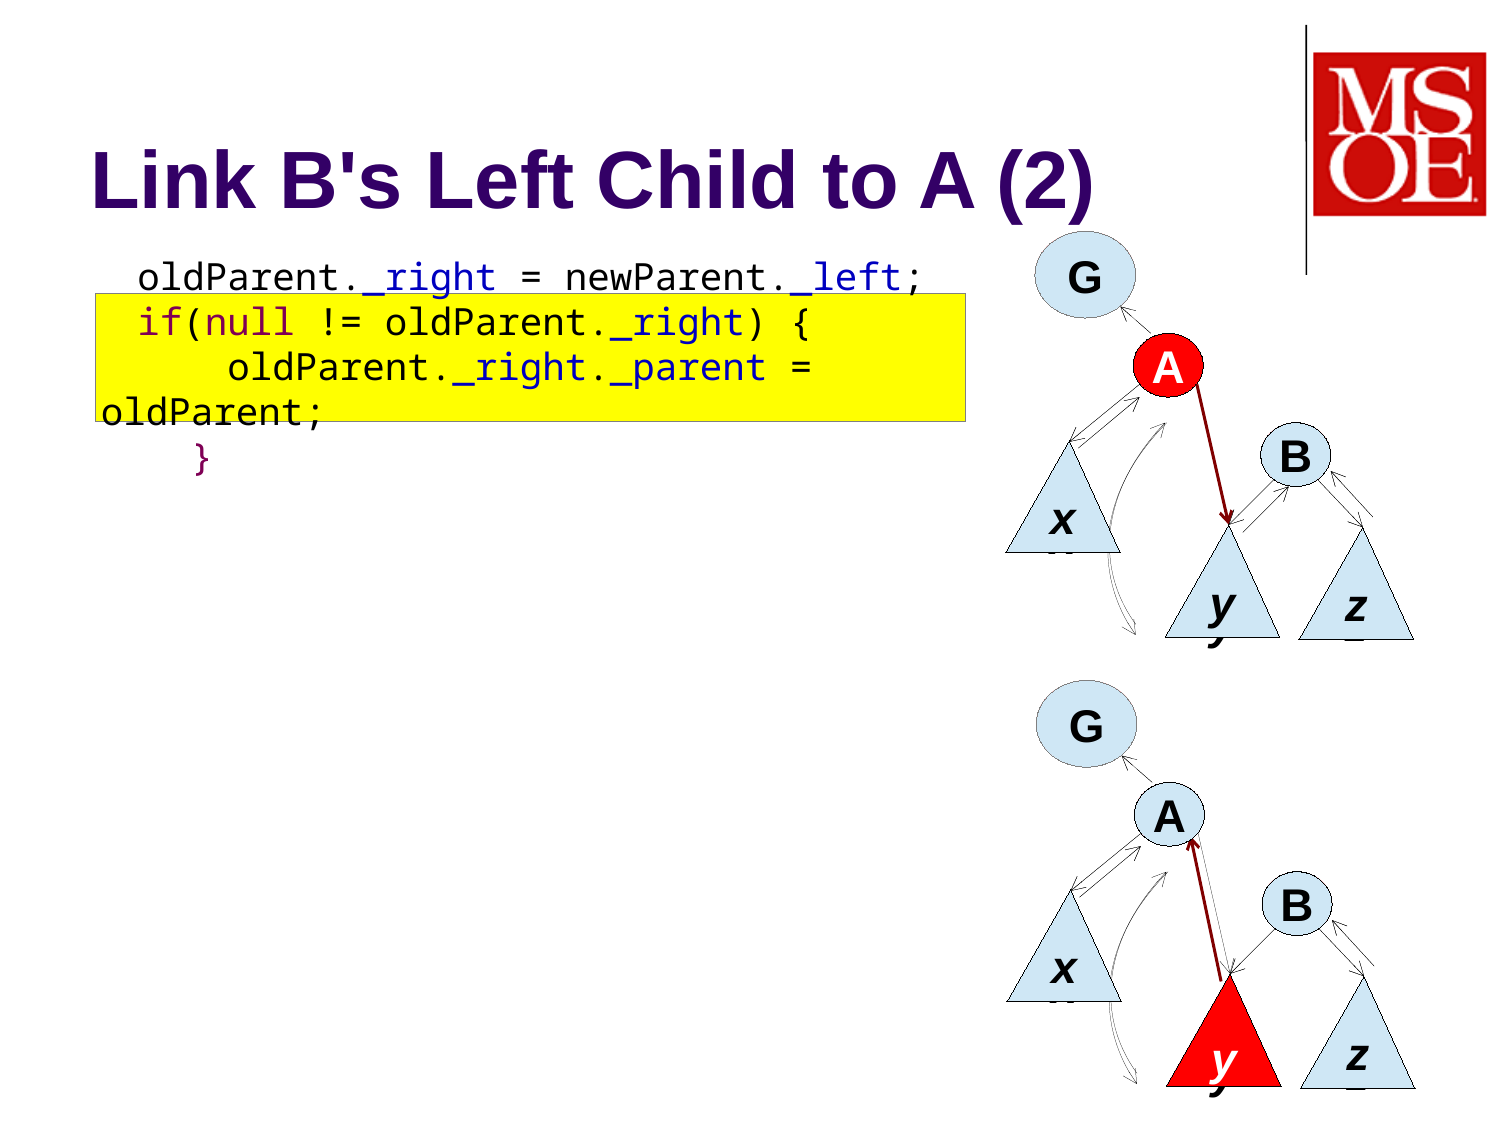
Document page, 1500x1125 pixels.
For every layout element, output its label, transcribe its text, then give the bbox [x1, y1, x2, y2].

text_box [1006, 680, 1416, 1089]
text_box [1005, 230, 1414, 640]
title Link B's Left Child to A (2) [74, 19, 1313, 233]
picture [1313, 37, 1488, 232]
list oldParent._right = newParent._left; if(null != oldParent._right) { oldParent._right._parent = oldParent; } [14, 244, 1000, 532]
